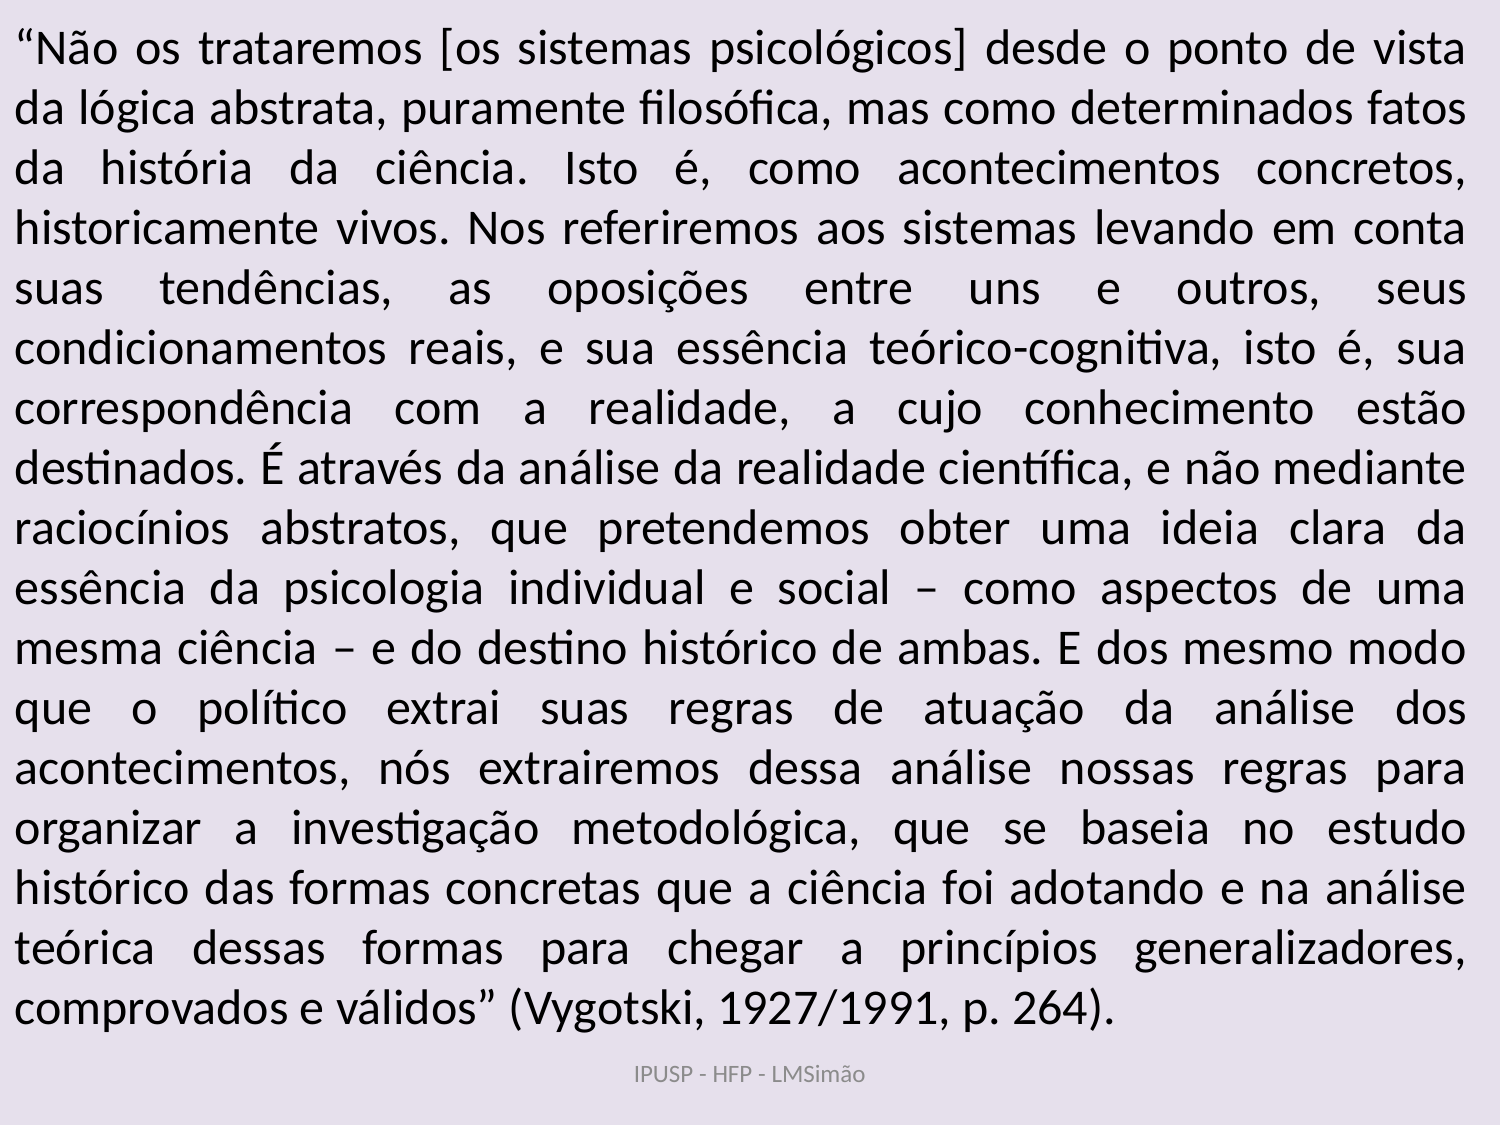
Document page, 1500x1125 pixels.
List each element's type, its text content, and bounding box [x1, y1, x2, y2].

text_box “Não os trataremos [os sistemas psicológicos] desde o ponto de vista da lógica abstrata, puramente filosófica, mas como determinados fatos da história da ciência. Isto é, como acontecimentos concretos, historicamente vivos. Nos referiremos aos sistemas levando em conta suas tendências, as oposições entre uns e outros, seus condicionamentos reais, e sua essência teórico-cognitiva, isto é, sua correspondência com a realidade, a cujo conhecimento estão destinados. É através da análise da realidade científica, e não mediante raciocínios abstratos, que pretendemos obter uma ideia clara da essência da psicologia individual e social – como aspectos de uma mesma ciência – e do destino histórico de ambas. E dos mesmo modo que o político extrai suas regras de atuação da análise dos acontecimentos, nós extrairemos dessa análise nossas regras para organizar a investigação metodológica, que se baseia no estudo histórico das formas concretas que a ciência foi adotando e na análise teórica dessas formas para chegar a princípios generalizadores, comprovados e válidos” (Vygotski, 1927/1991, p. 264). [0, 7, 1483, 1042]
footer IPUSP - HFP - LMSimão [512, 1042, 988, 1103]
